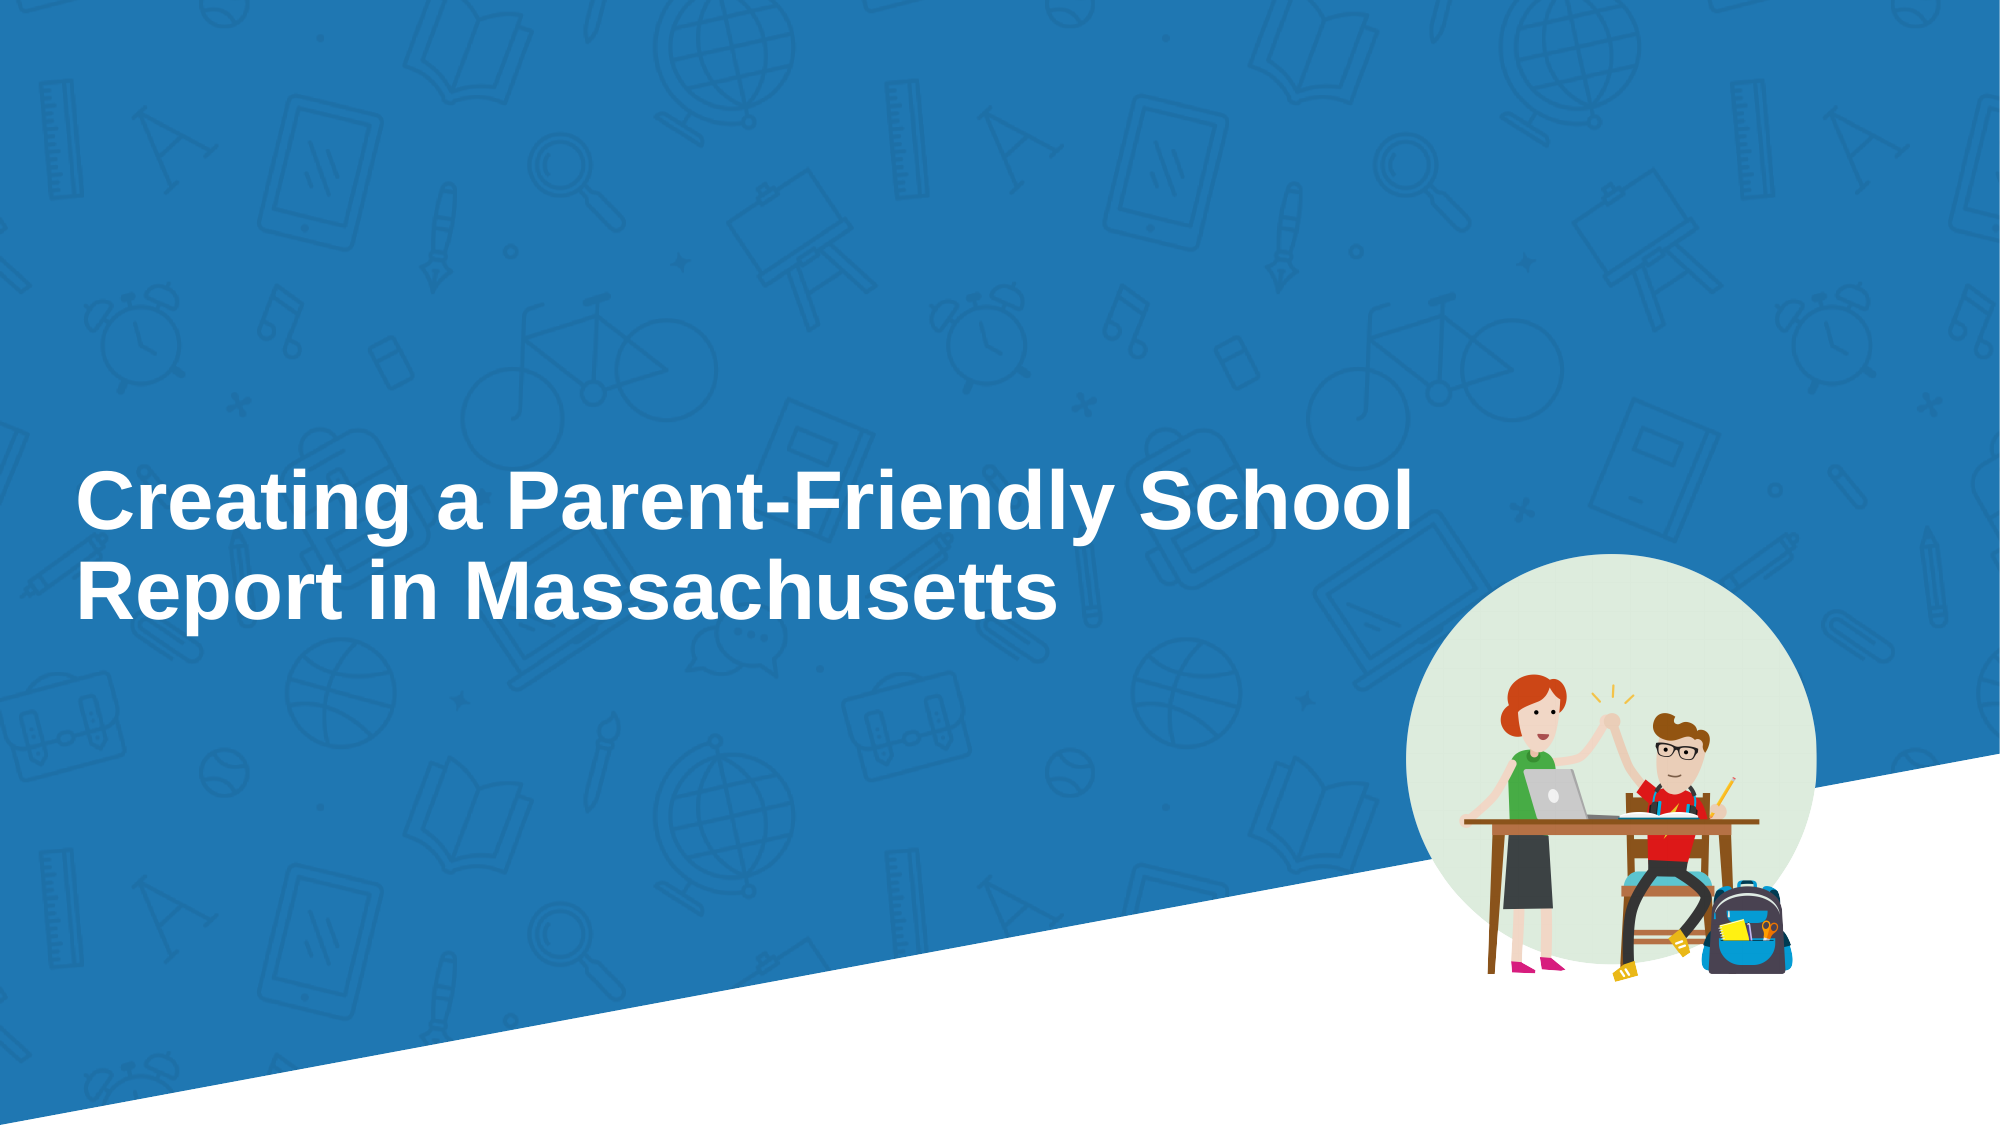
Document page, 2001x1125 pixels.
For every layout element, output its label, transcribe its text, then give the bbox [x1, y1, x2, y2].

title Creating a Parent-Friendly School Report in Massachusetts [60, 436, 1516, 645]
picture [0, 0, 2000, 1125]
text_box [1406, 554, 1817, 982]
